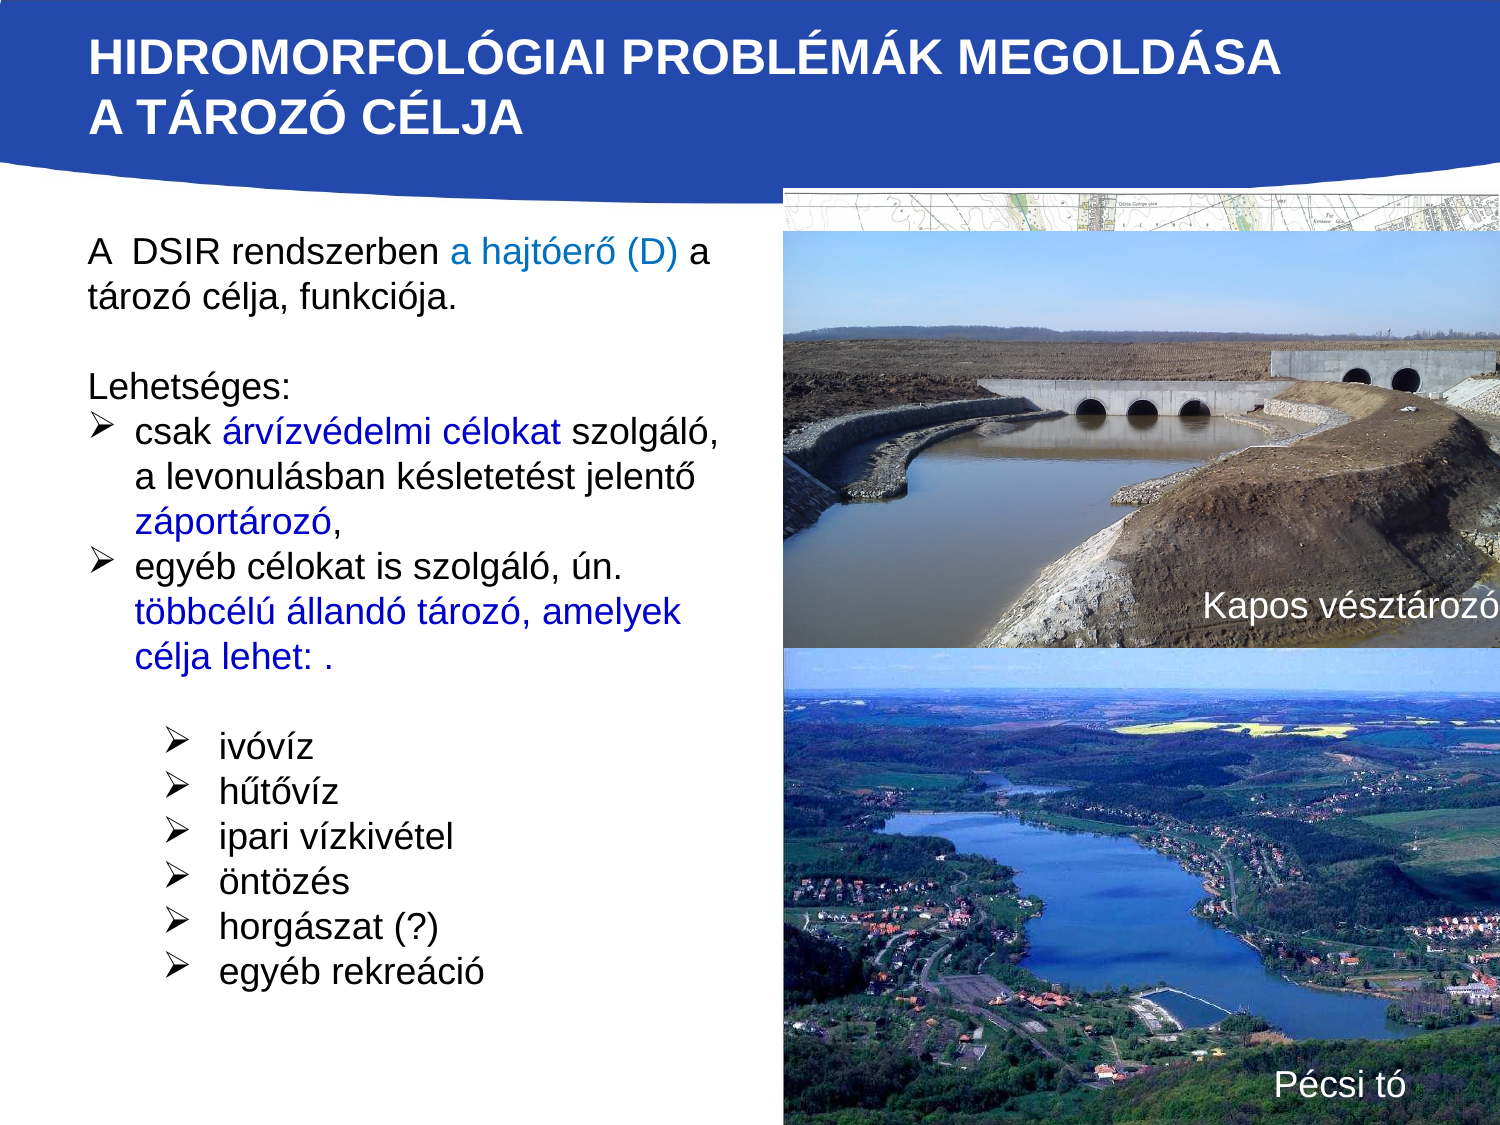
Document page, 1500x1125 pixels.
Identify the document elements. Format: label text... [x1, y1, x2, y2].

text_box A DSIR rendszerben a hajtóerő (D) a tározó célja, funkciója. Lehetséges: csak árvízvédelmi célokat szolgáló, a levonulásban késletetést jelentő záportározó, egyéb célokat is szolgáló, ún. többcélú állandó tározó, amelyek célja lehet: . ivóvíz hűtővíz ipari vízkivétel öntözés horgászat (?) egyéb rekreáció [72, 219, 750, 1045]
picture [0, 0, 1500, 1125]
title Hidromorfológiai problémák megoldása A TÁROzÓ CÉLJA [73, 7, 1425, 161]
